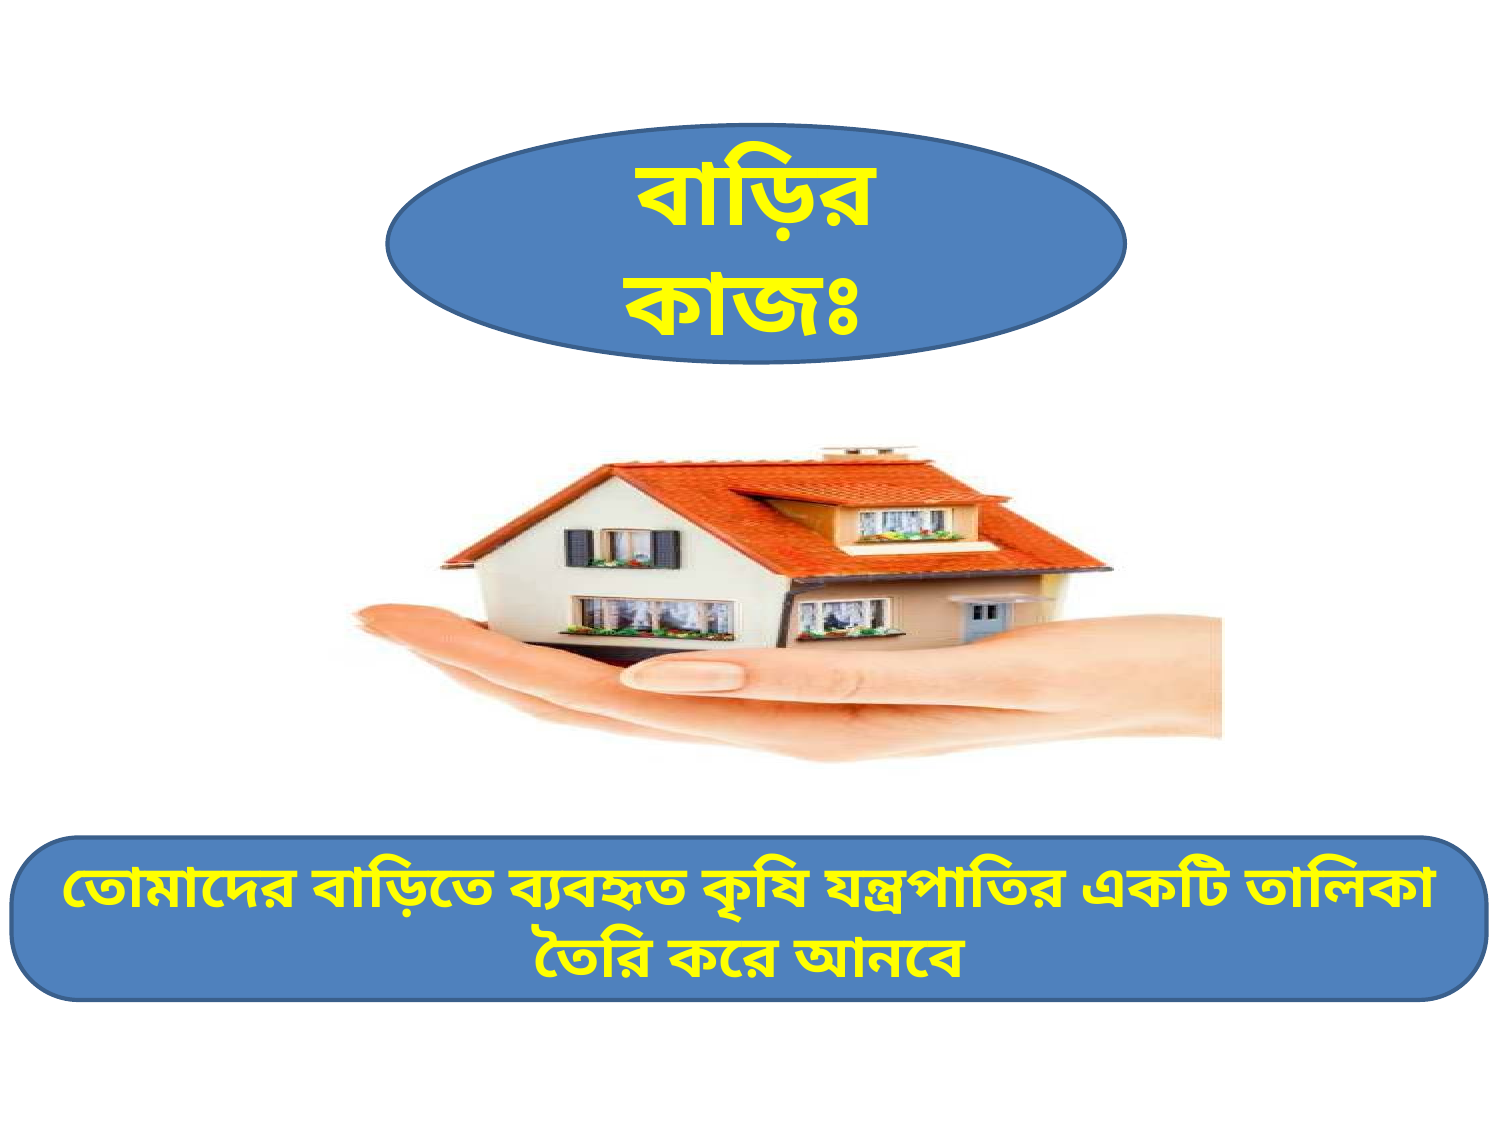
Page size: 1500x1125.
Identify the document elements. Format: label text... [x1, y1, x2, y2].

text_box তোমাদের বাড়িতে ব্যবহৃত কৃষি যন্ত্রপাতির একটি তালিকা তৈরি করে আনবে [9, 835, 1489, 1003]
text_box বাড়ির কাজঃ [385, 122, 1128, 365]
picture [312, 424, 1226, 788]
